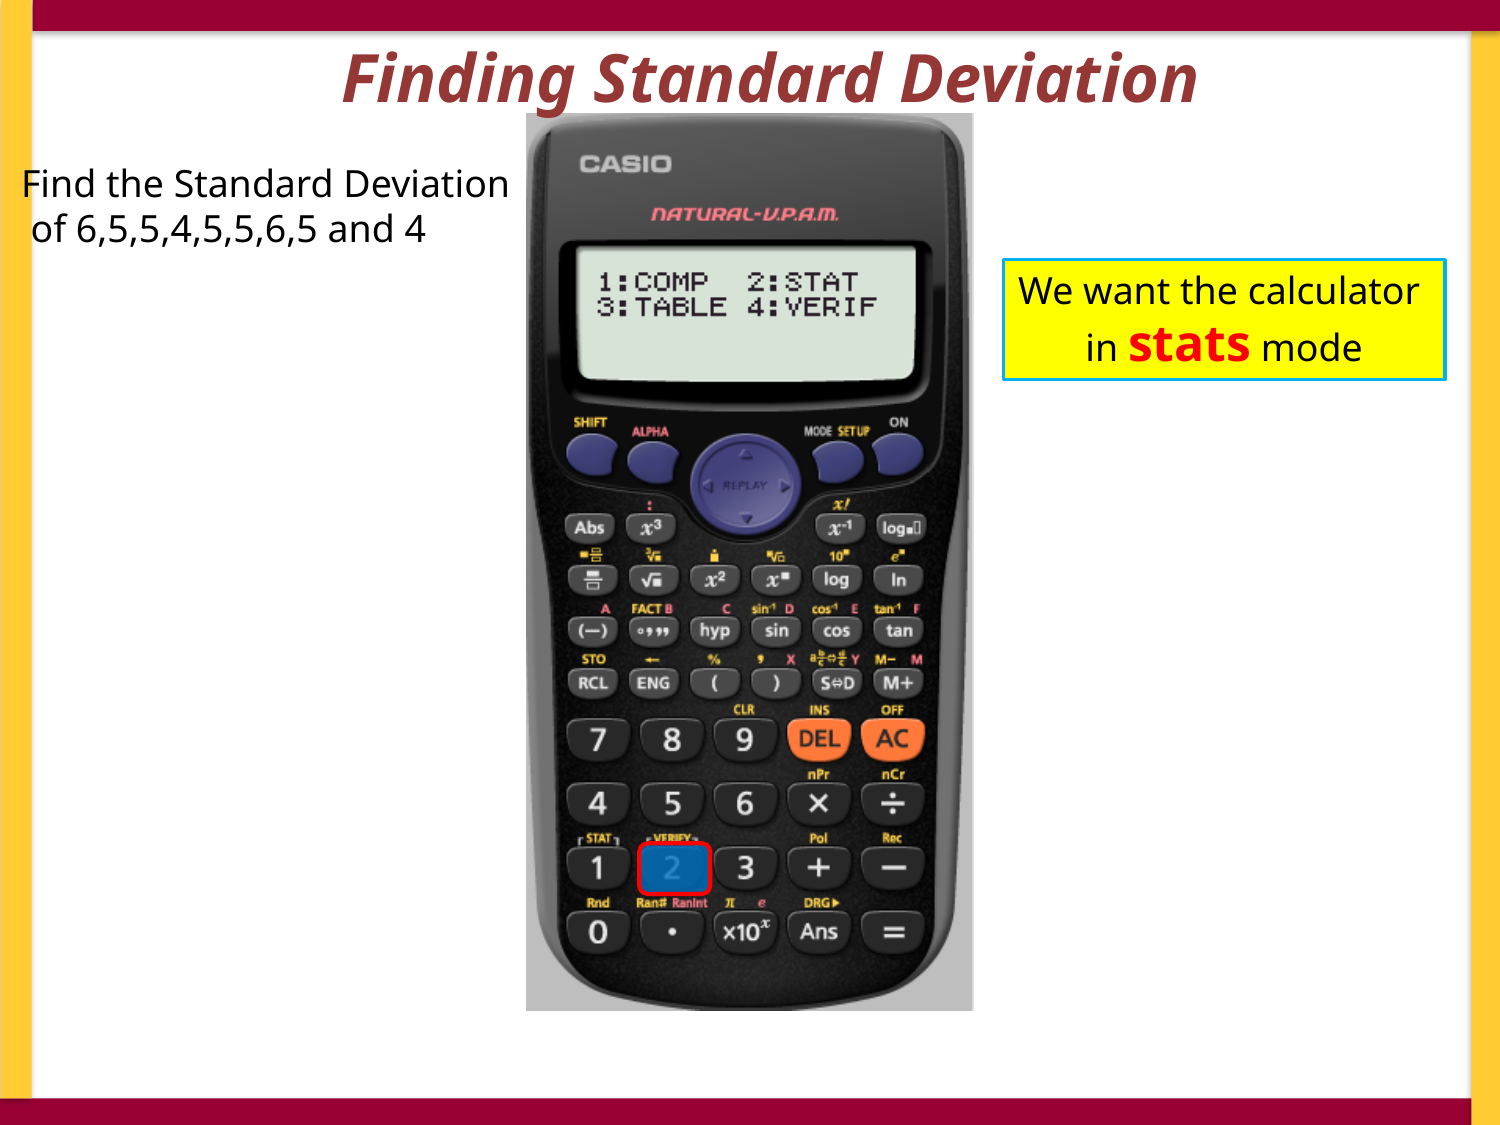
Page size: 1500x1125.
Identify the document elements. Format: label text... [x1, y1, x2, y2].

text_box Find the Standard Deviation of 6,5,5,4,5,5,6,5 and 4 [6, 152, 521, 258]
text_box Finding Standard Deviation [35, 28, 1500, 123]
picture [526, 113, 974, 1012]
text_box We want the calculator in stats mode [1003, 259, 1446, 380]
